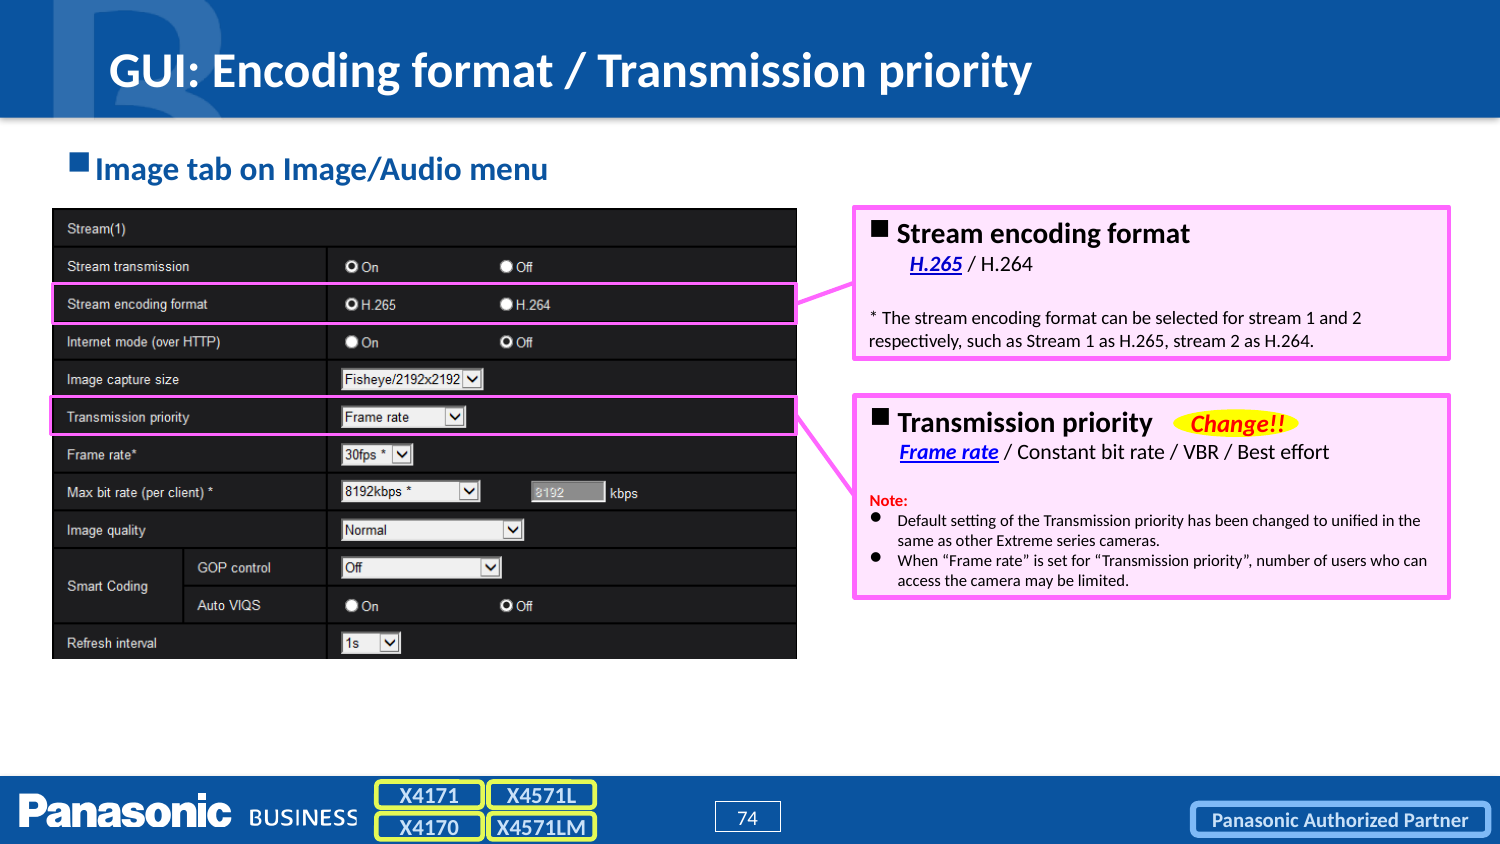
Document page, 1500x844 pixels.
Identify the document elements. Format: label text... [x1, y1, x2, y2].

text_box Transmission priority Frame rate / Constant bit rate / VBR / Best effort Note: Default setting of the Transmission priority has been changed to unified in the same as other Extreme series cameras. When “Frame rate” is set for “Transmission priority”, number of users who can access the camera may be limited. [854, 395, 1449, 598]
text_box Stream encoding format H.265 / H.264 * The stream encoding format can be selected for stream 1 and 2 respectively, such as Stream 1 as H.265, stream 2 as H.264. [854, 207, 1449, 359]
text_box X4571L [488, 781, 595, 808]
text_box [795, 283, 855, 304]
title GUI: Encoding format / Transmission priority [94, 24, 1371, 111]
text_box Image tab on Image/Audio menu [52, 139, 660, 195]
picture [52, 208, 797, 659]
text_box 74 [715, 801, 781, 832]
text_box X4571LM [488, 813, 595, 840]
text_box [1162, 399, 1314, 446]
text_box X4171 [376, 781, 483, 808]
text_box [795, 414, 856, 498]
text_box X4170 [376, 813, 483, 840]
